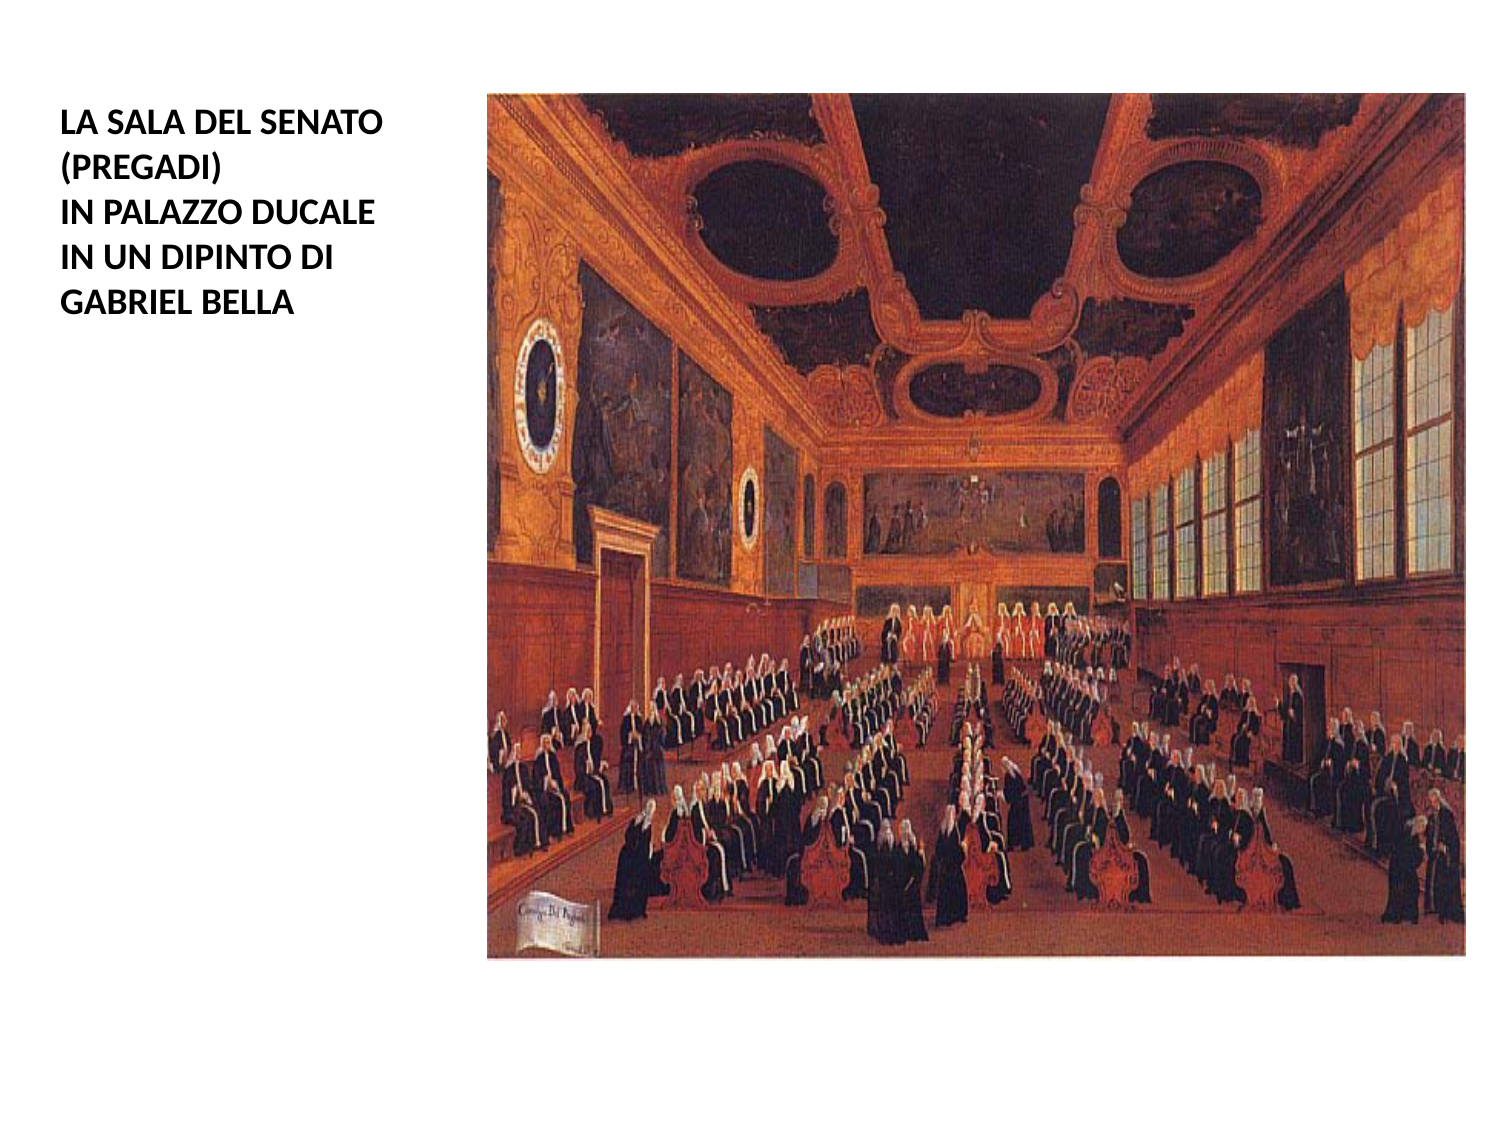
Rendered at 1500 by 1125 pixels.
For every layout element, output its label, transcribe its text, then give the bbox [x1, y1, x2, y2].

picture [487, 93, 1466, 961]
text_box LA SALA DEL SENATO (PREGADI) IN PALAZZO DUCALE IN UN DIPINTO DI GABRIEL BELLA [45, 89, 446, 330]
